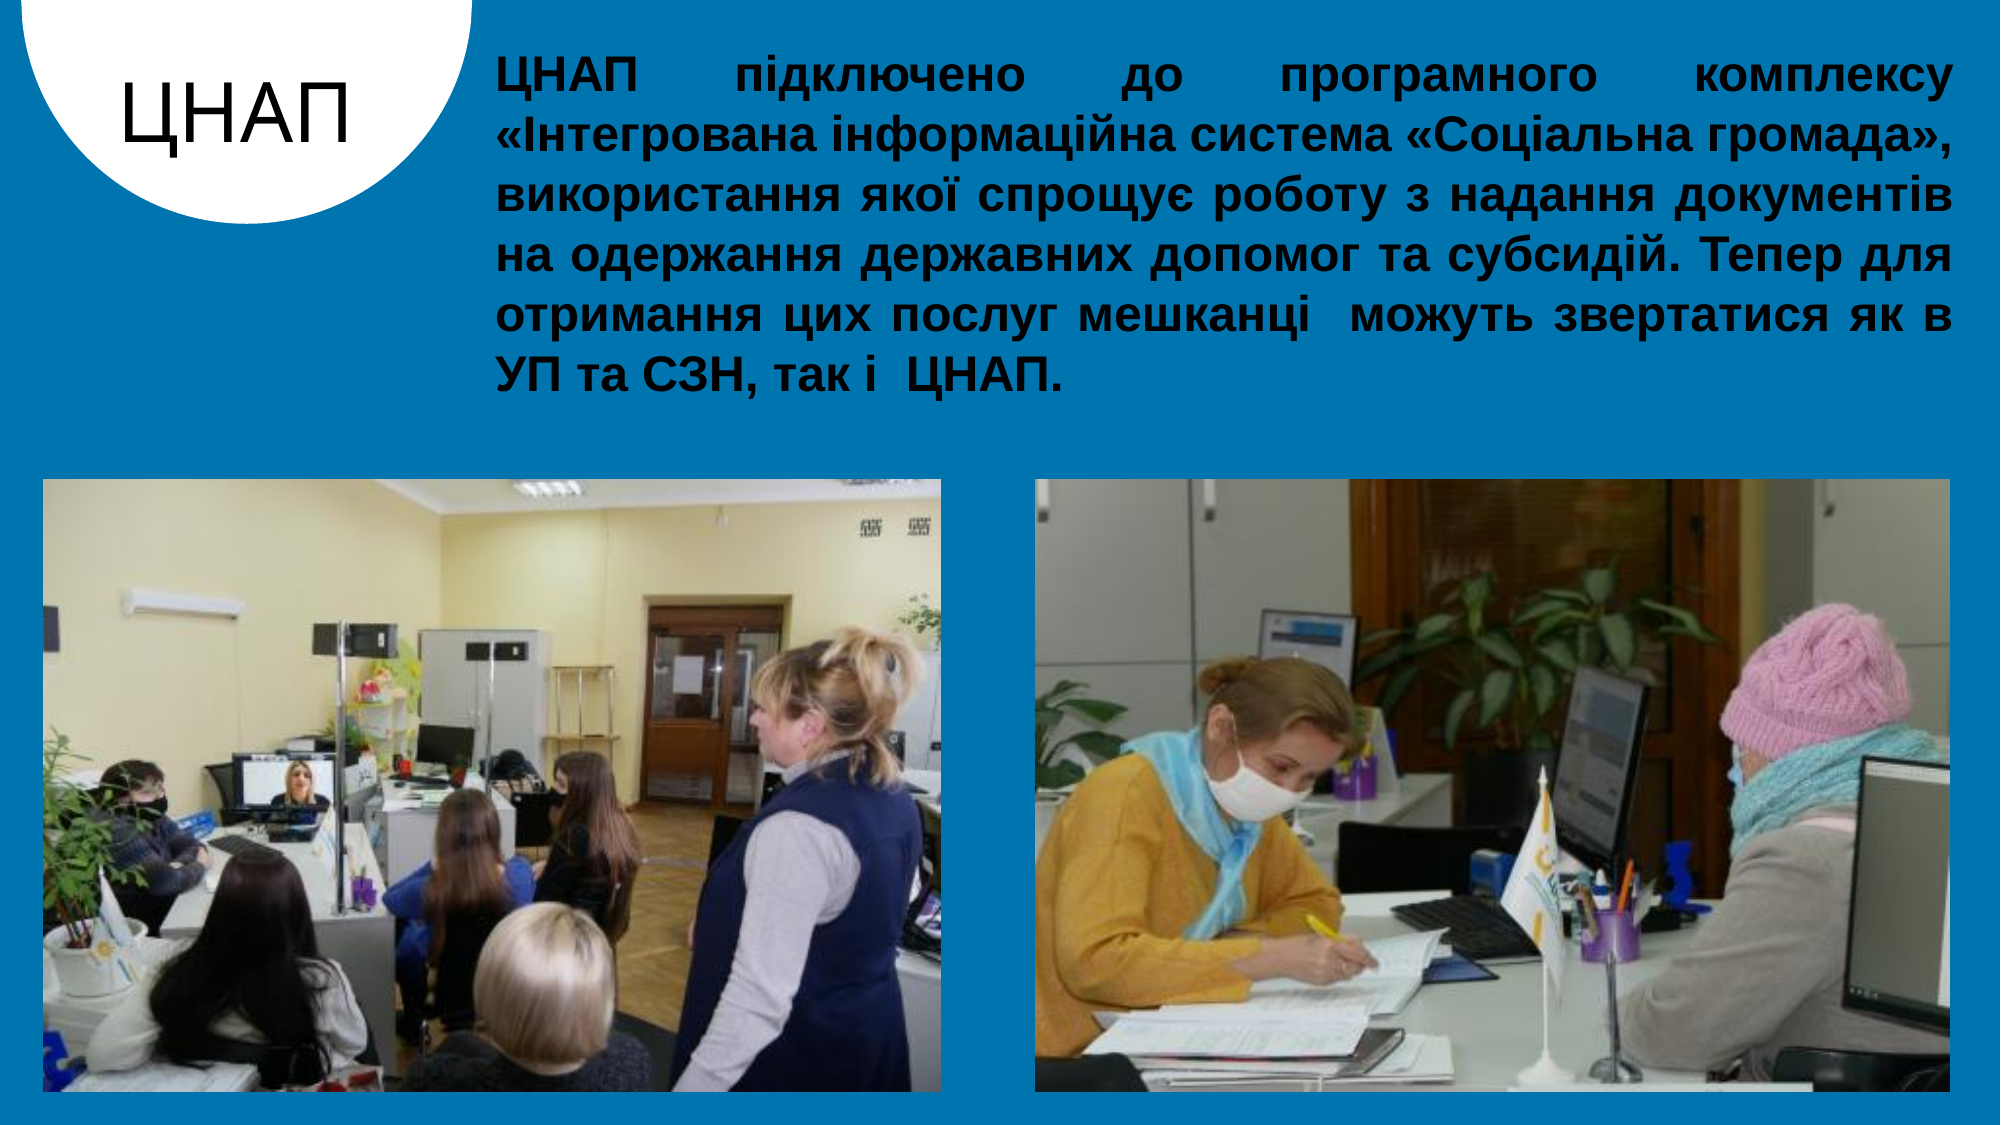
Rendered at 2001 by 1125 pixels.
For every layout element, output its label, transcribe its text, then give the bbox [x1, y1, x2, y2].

picture [1036, 480, 1949, 1091]
text_box ЦНАП підключено до програмного комплексу «Інтегрована інформаційна система «Соціальна громада», використання якої спрощує роботу з надання документів на одержання державних допомог та субсидій. Тепер для отримання цих послуг мешканці можуть звертатися як в УП та СЗН, так і ЦНАП. [480, 33, 1969, 457]
text_box ЦНАП [102, 62, 398, 138]
picture [44, 480, 940, 1091]
